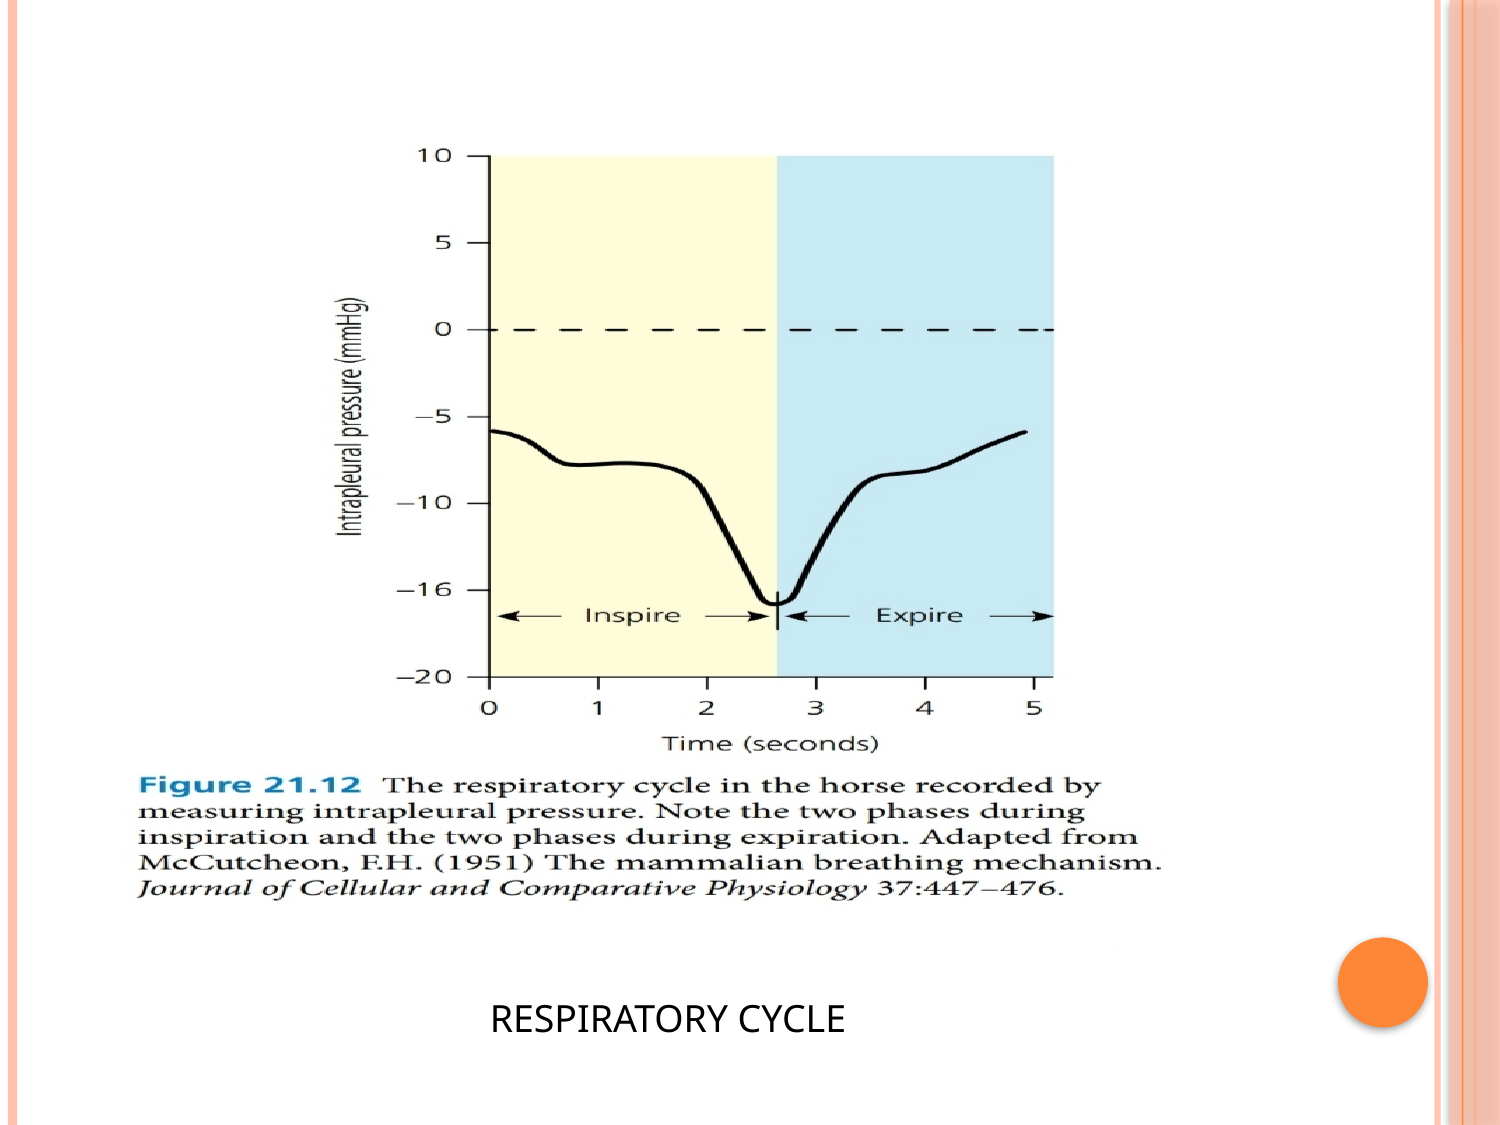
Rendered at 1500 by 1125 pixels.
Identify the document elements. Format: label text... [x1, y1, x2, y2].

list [111, 111, 1213, 951]
text_box RESPIRATORY CYCLE [387, 987, 1213, 1048]
